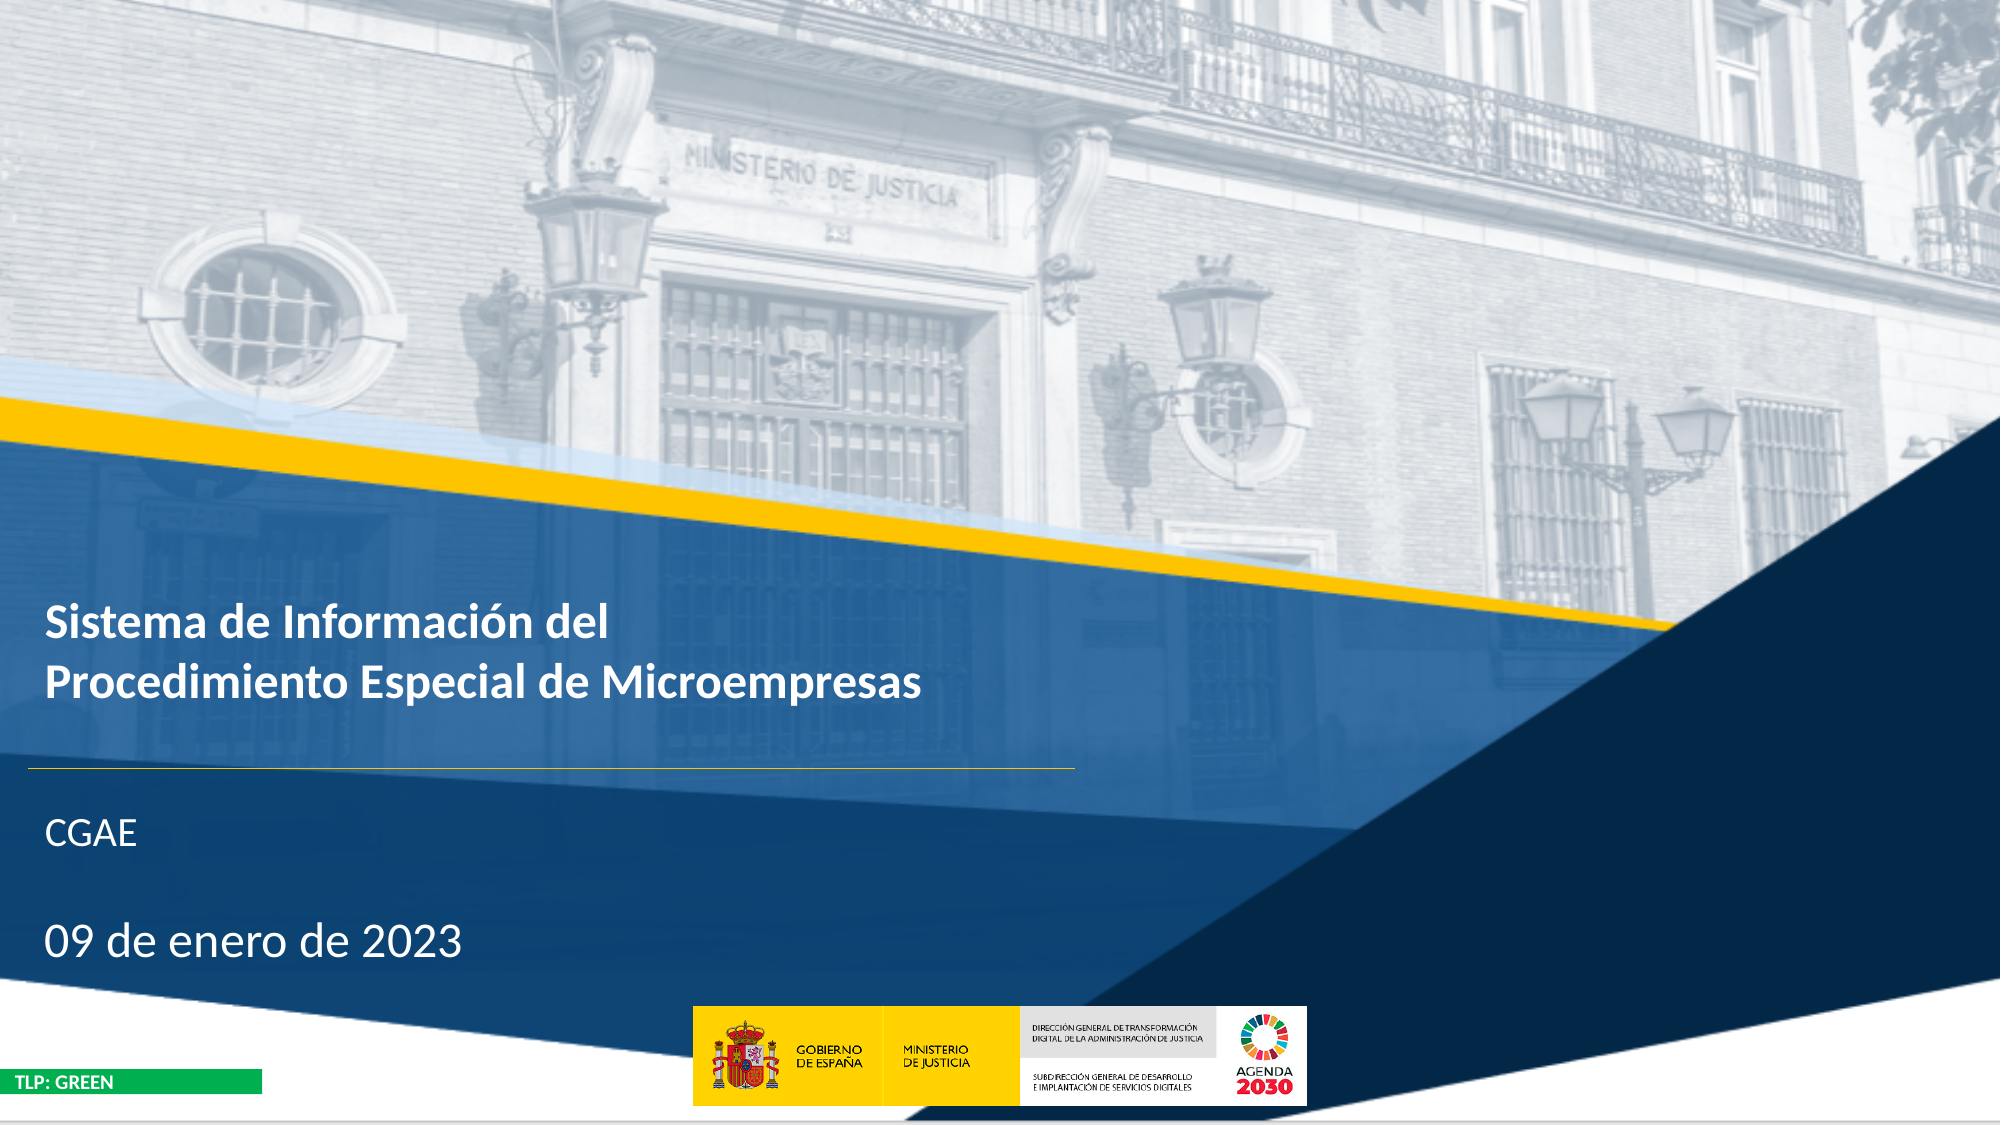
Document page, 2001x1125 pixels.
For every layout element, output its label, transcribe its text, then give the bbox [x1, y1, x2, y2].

list Sistema de Información del Procedimiento Especial de Microempresas [29, 604, 1072, 769]
list CGAE [29, 782, 1191, 878]
text_box [29, 532, 1334, 604]
picture [0, 0, 2000, 1125]
list 09 de enero de 2023 [29, 900, 1072, 972]
